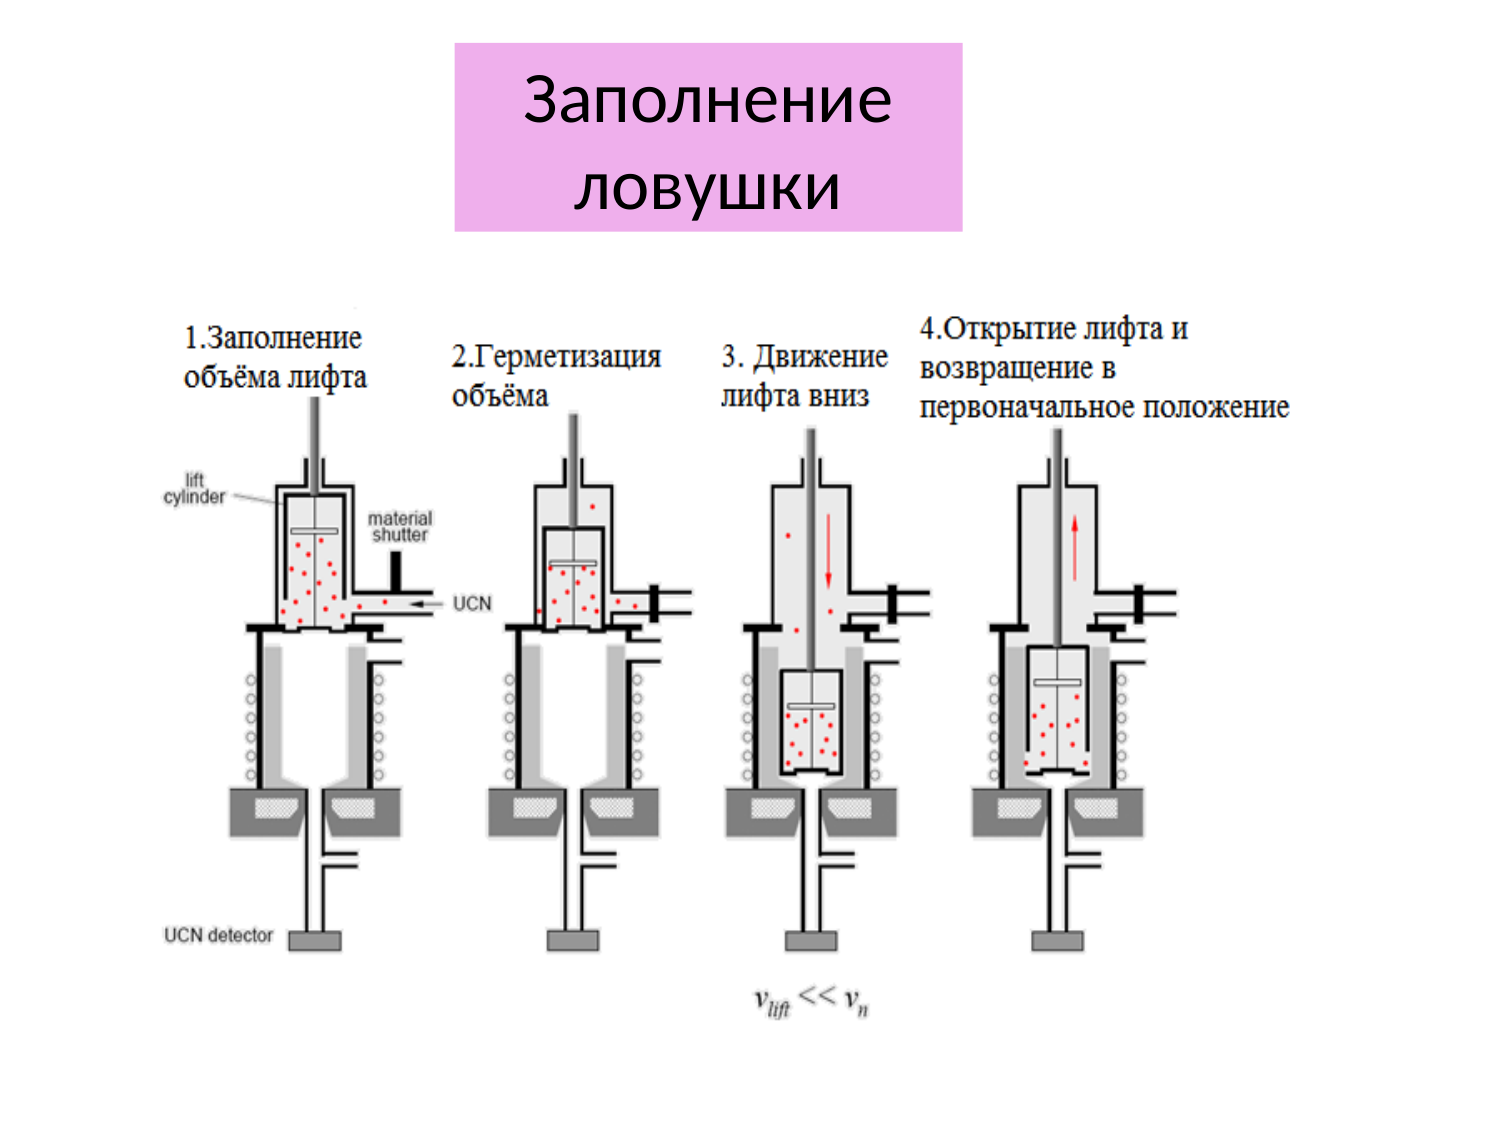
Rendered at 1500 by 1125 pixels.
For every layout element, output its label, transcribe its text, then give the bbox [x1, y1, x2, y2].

picture [159, 302, 1329, 1087]
title Заполнение ловушки [454, 42, 963, 232]
